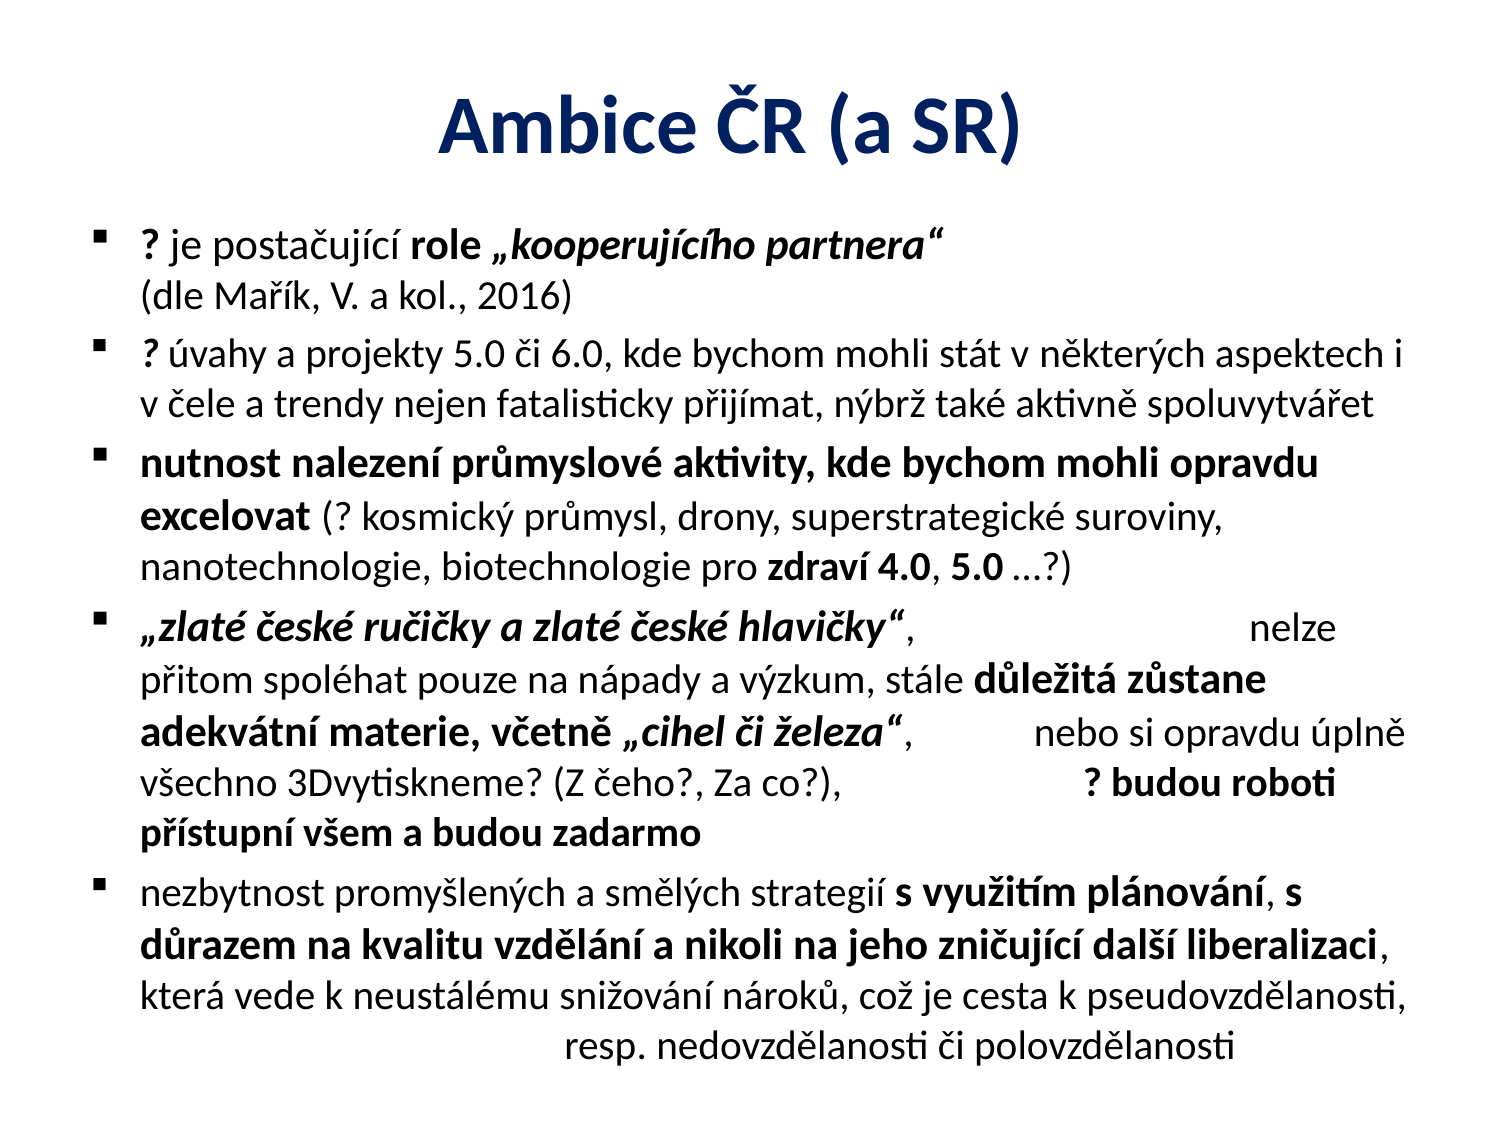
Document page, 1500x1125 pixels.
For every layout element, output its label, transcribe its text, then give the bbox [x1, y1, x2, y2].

title Ambice ČR (a SR) [75, 45, 1425, 197]
list ? je postačující role „kooperujícího partnera“ (dle Mařík, V. a kol., 2016) ? úvahy a projekty 5.0 či 6.0, kde bychom mohli stát v některých aspektech i v čele a trendy nejen fatalisticky přijímat, nýbrž také aktivně spoluvytvářet nutnost nalezení průmyslové aktivity, kde bychom mohli opravdu excelovat (? kosmický průmysl, drony, superstrategické suroviny, nanotechnologie, biotechnologie pro zdraví 4.0, 5.0 …?) „zlaté české ručičky a zlaté české hlavičky“, nelze přitom spoléhat pouze na nápady a výzkum, stále důležitá zůstane adekvátní materie, včetně „cihel či železa“, nebo si opravdu úplně všechno 3Dvytiskneme? (Z čeho?, Za co?), ? budou roboti přístupní všem a budou zadarmo nezbytnost promyšlených a smělých strategií s využitím plánování, s důrazem na kvalitu vzdělání a nikoli na jeho zničující další liberalizaci, která vede k neustálému snižování nároků, což je cesta k pseudovzdělanosti, resp. nedovzdělanosti či polovzdělanosti [75, 208, 1425, 1106]
